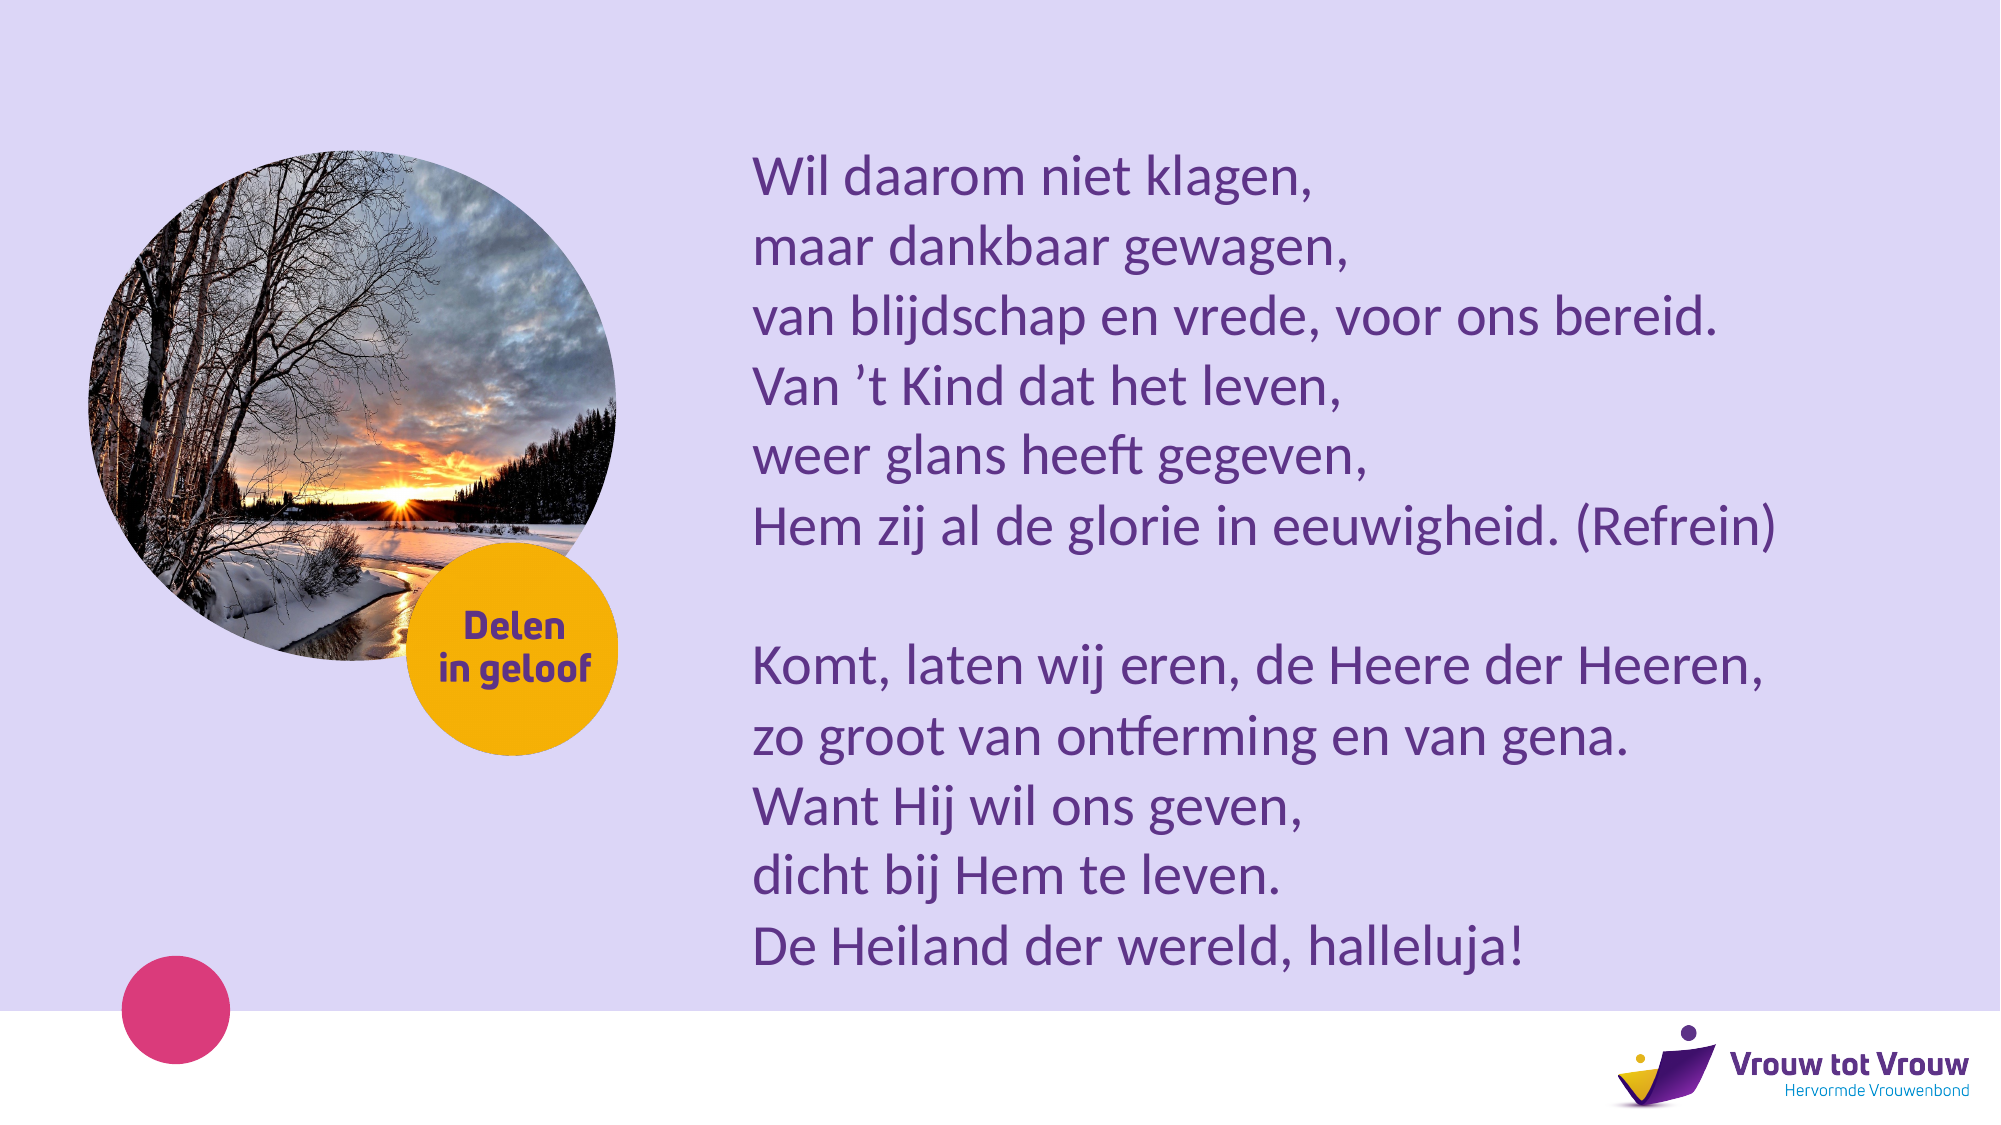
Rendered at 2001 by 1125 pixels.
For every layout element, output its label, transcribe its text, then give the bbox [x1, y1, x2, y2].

text_box [0, 0, 2000, 1012]
text_box [120, 954, 232, 1066]
text_box Wil daarom niet klagen, maar dankbaar gewagen, van blijdschap en vrede, voor ons bereid. Van ’t Kind dat het leven, weer glans heeft gegeven, Hem zij al de glorie in eeuwigheid. (Refrein) Komt, laten wij eren, de Heere der Heeren, zo groot van ontferming en van gena. Want Hij wil ons geven, dicht bij Hem te leven. De Heiland der wereld, halleluja! [737, 59, 1975, 1124]
text_box [87, 149, 618, 662]
picture [364, 505, 651, 793]
picture [1604, 1025, 1969, 1110]
